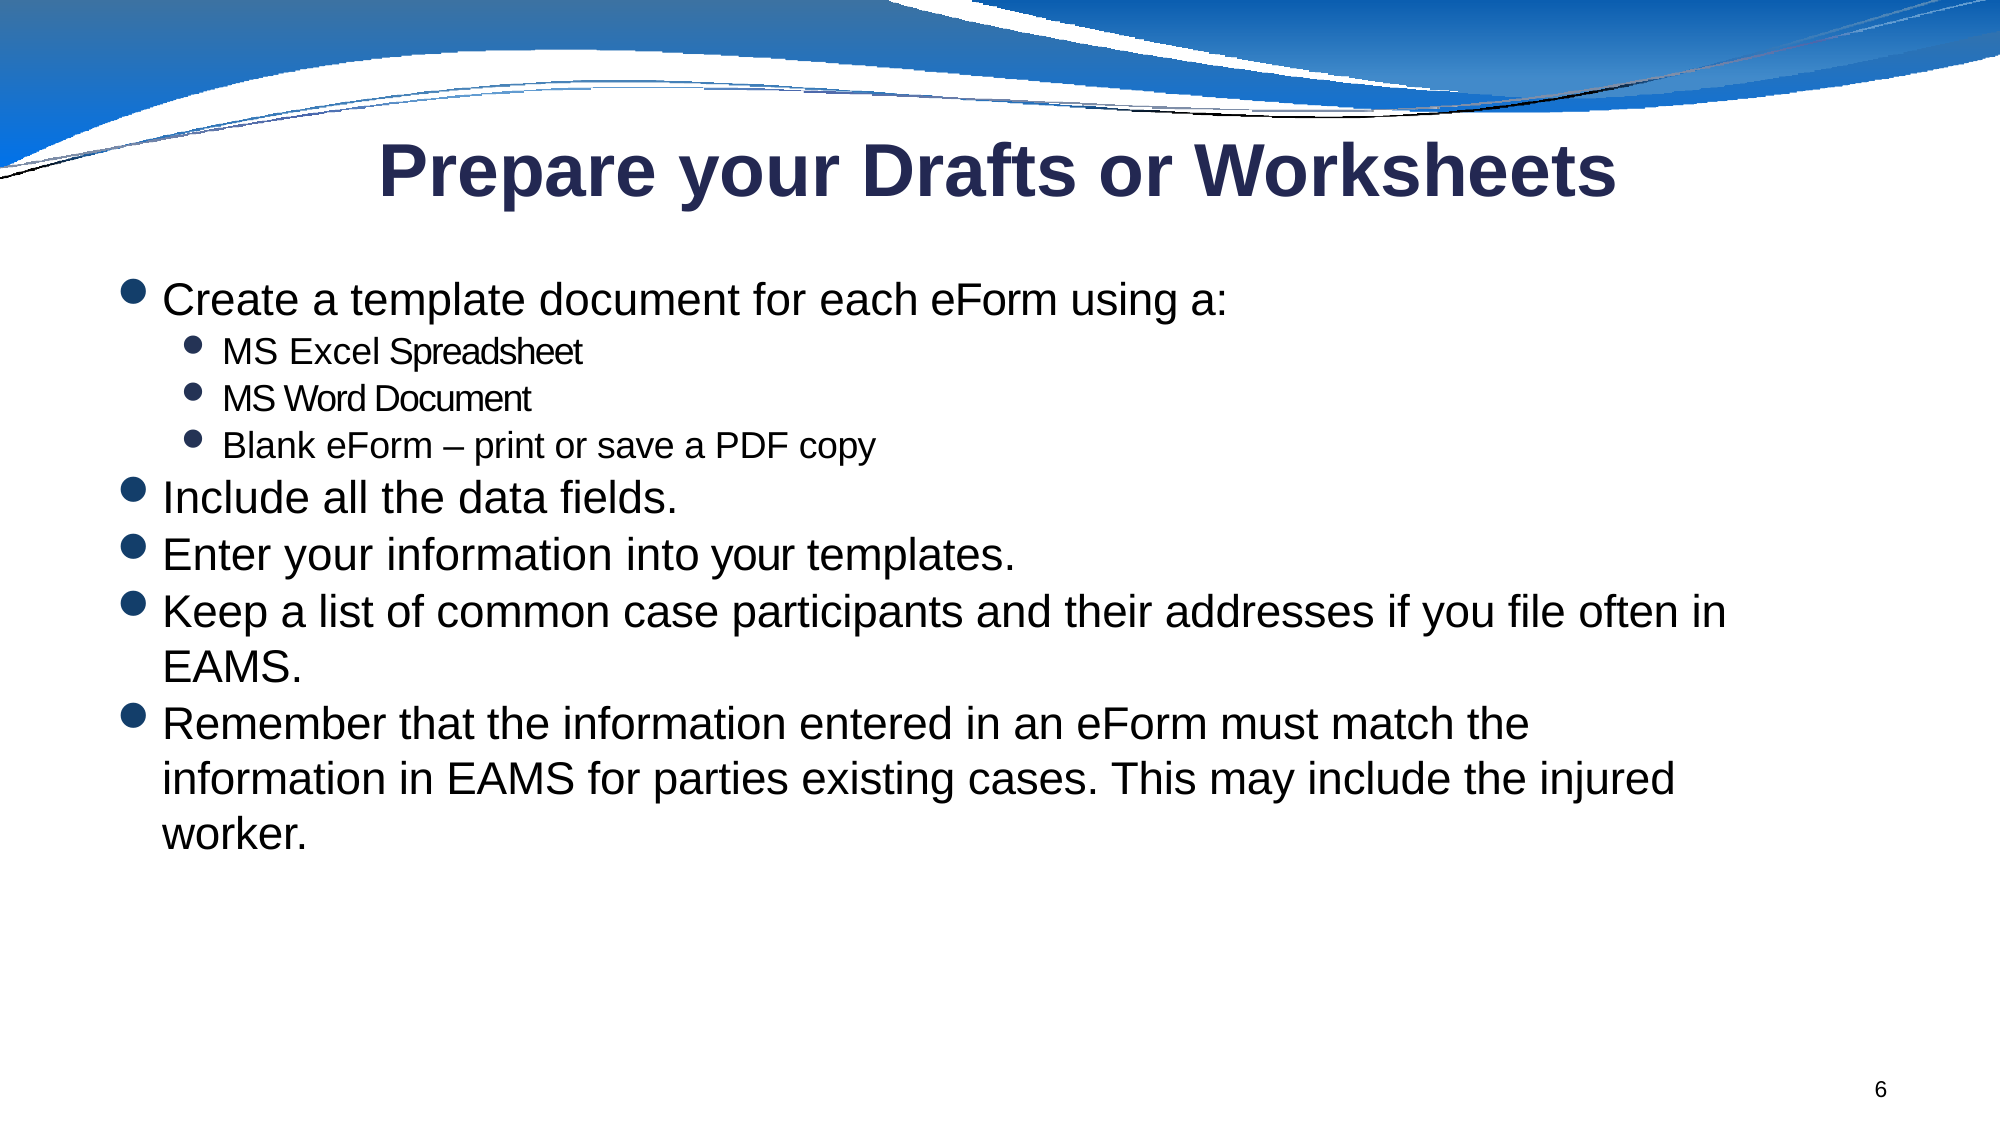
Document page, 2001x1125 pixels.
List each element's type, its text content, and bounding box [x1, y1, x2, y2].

title Prepare your Drafts or Worksheets [110, 121, 1887, 309]
picture [0, 0, 2000, 179]
slide_number 6 [1868, 1074, 1909, 1125]
text_box Create a template document for each eForm using a: MS Excel Spreadsheet MS Word Document Blank eForm – print or save a PDF copy Include all the data fields. Enter your information into your templates. Keep a list of common case participants and their addresses if you file often in EAMS. Remember that the information entered in an eForm must match the information in EAMS for parties existing cases. This may include the injured worker. [114, 309, 1765, 859]
